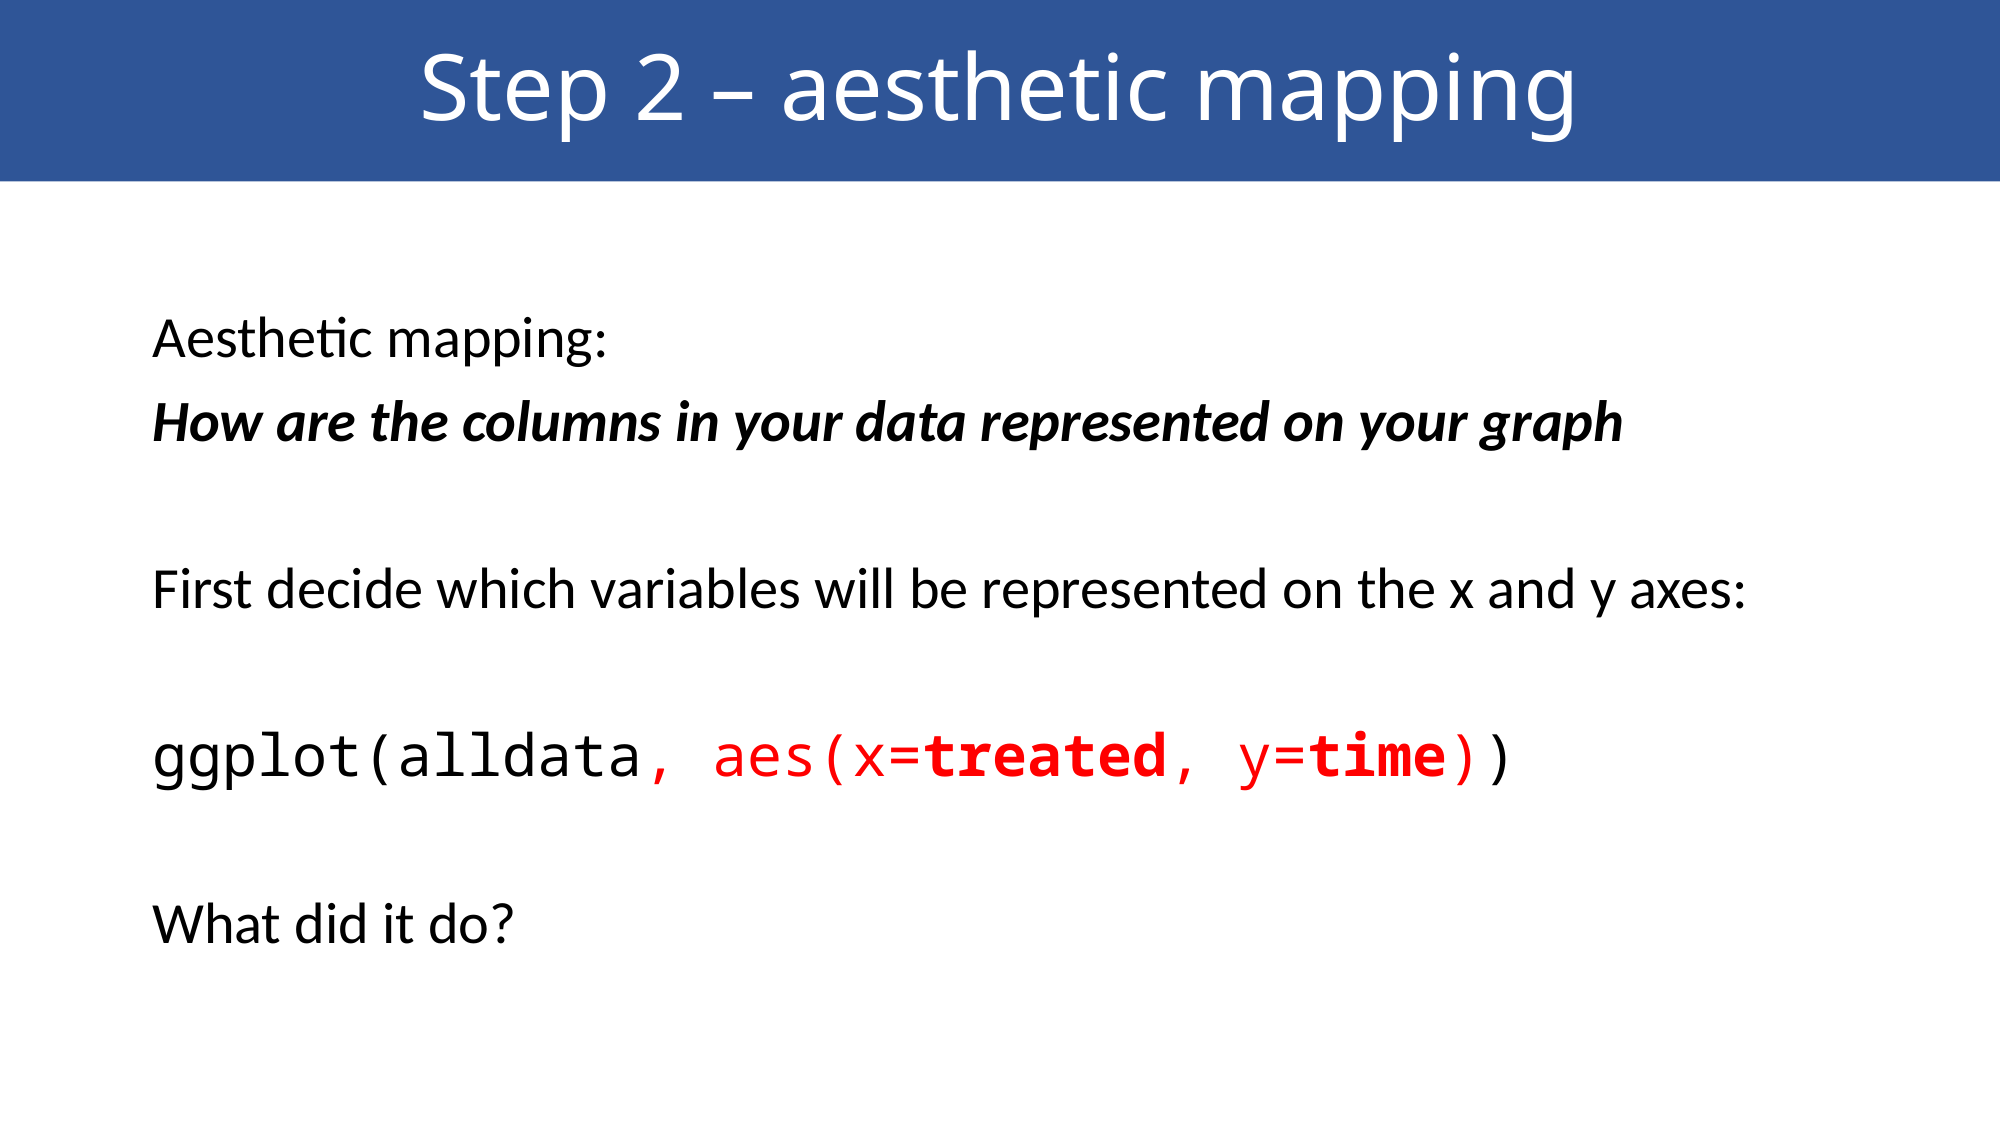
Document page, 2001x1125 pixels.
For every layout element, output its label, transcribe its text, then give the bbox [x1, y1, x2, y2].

title Step 2 – aesthetic mapping [0, 0, 2000, 182]
list Aesthetic mapping: How are the columns in your data represented on your graph First decide which variables will be represented on the x and y axes: ggplot(alldata, aes(x=treated, y=time)) What did it do? [137, 299, 1863, 1014]
